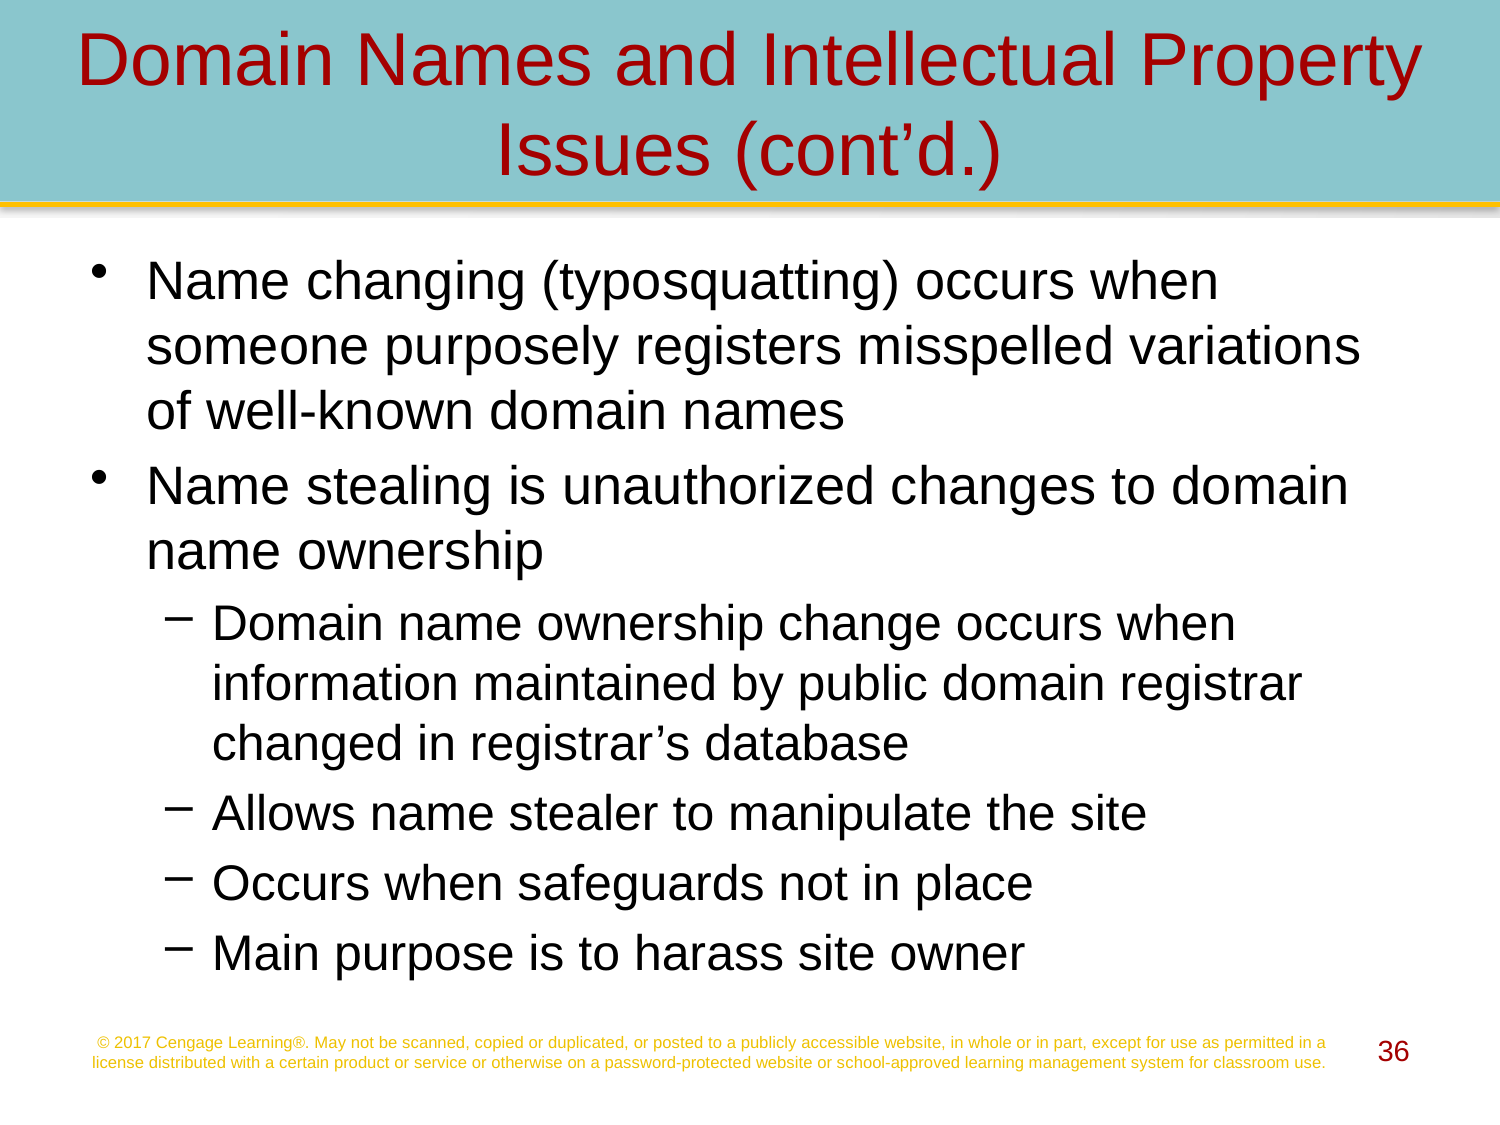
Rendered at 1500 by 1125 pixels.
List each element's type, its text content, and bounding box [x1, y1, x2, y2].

footer © 2017 Cengage Learning®. May not be scanned, copied or duplicated, or posted to a publicly accessible website, in whole or in part, except for use as permitted in a license distributed with a certain product or service or otherwise on a password-protected website or school-approved learning management system for classroom use. [62, 1024, 1074, 1103]
title Domain Names and Intellectual Property Issues (cont’d.) [0, 0, 1500, 202]
list Name changing (typosquatting) occurs when someone purposely registers misspelled variations of well-known domain names Name stealing is unauthorized changes to domain name ownership Domain name ownership change occurs when information maintained by public domain registrar changed in registrar’s database Allows name stealer to manipulate the site Occurs when safeguards not in place Main purpose is to harass site owner [75, 237, 1425, 1005]
slide_number 36 [1074, 1024, 1426, 1103]
